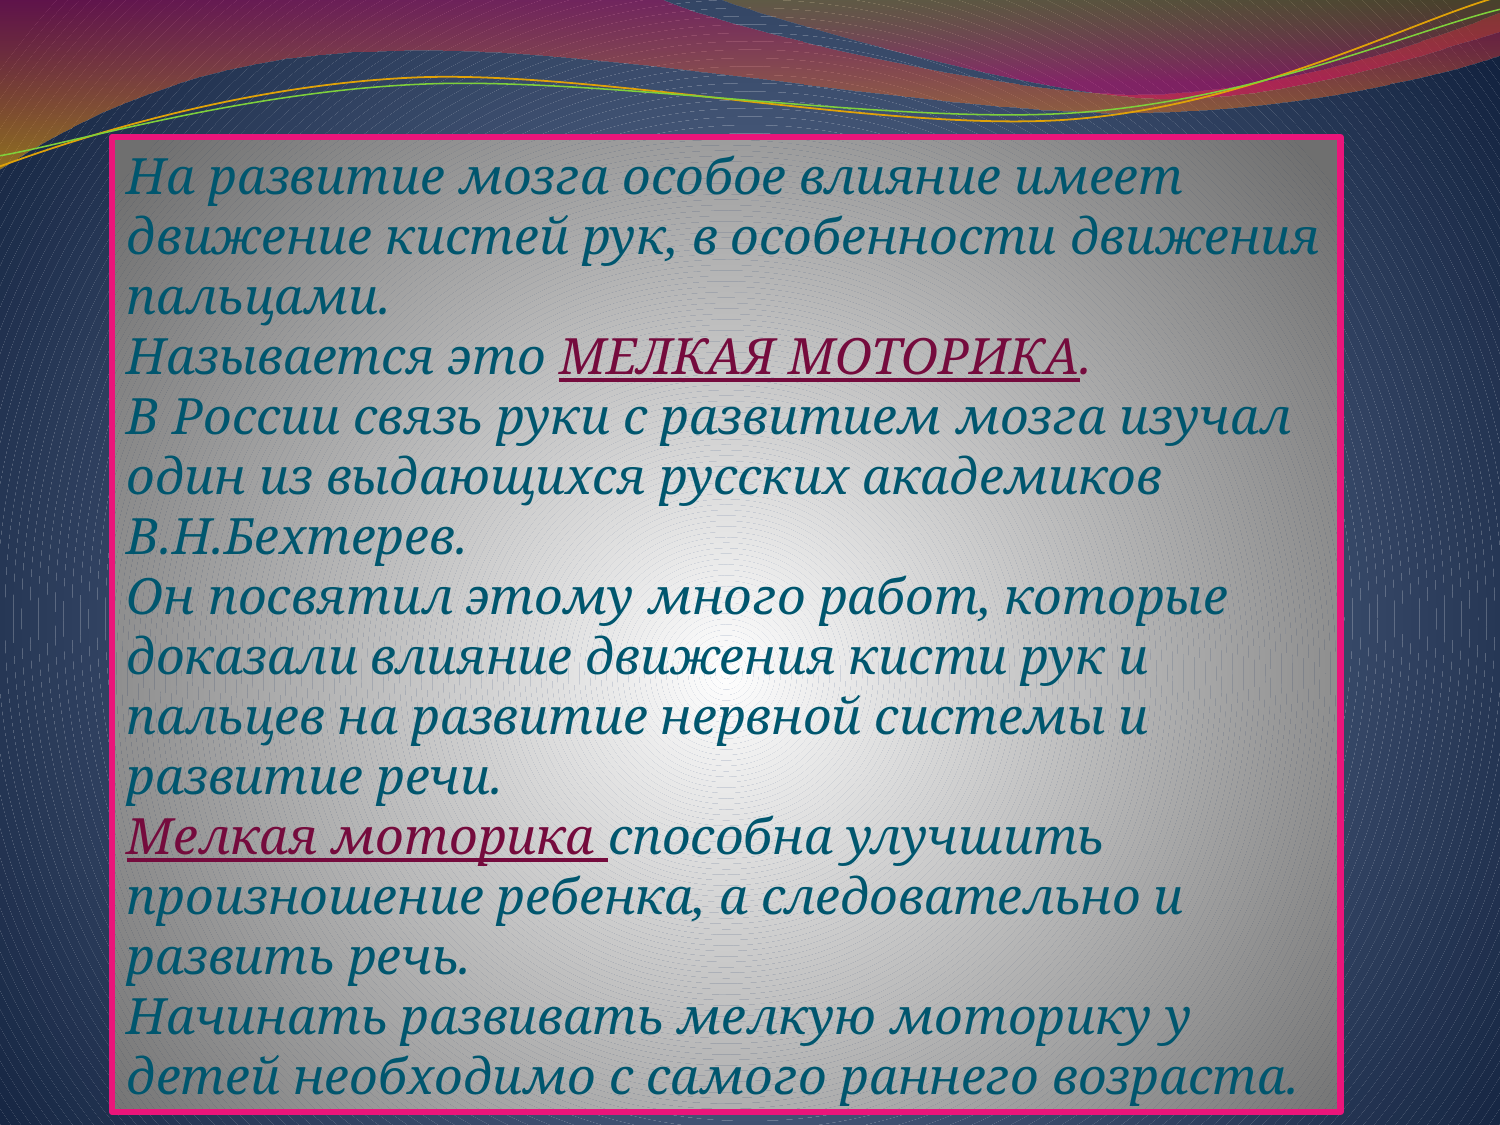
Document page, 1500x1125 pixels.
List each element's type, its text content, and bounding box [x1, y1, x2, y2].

text_box На развитие мозга особое влияние имеет движение кистей рук, в особенности движения пальцами. Называется это МЕЛКАЯ МОТОРИКА. В России связь руки с развитием мозга изучал один из выдающихся русских академиков В.Н.Бехтерев. Он посвятил этому много работ, которые доказали влияние движения кисти рук и пальцев на развитие нервной системы и развитие речи. Мелкая моторика способна улучшить произношение ребенка, а следовательно и развить речь. Начинать развивать мелкую моторику у детей необходимо с самого раннего возраста. [109, 134, 1344, 1115]
